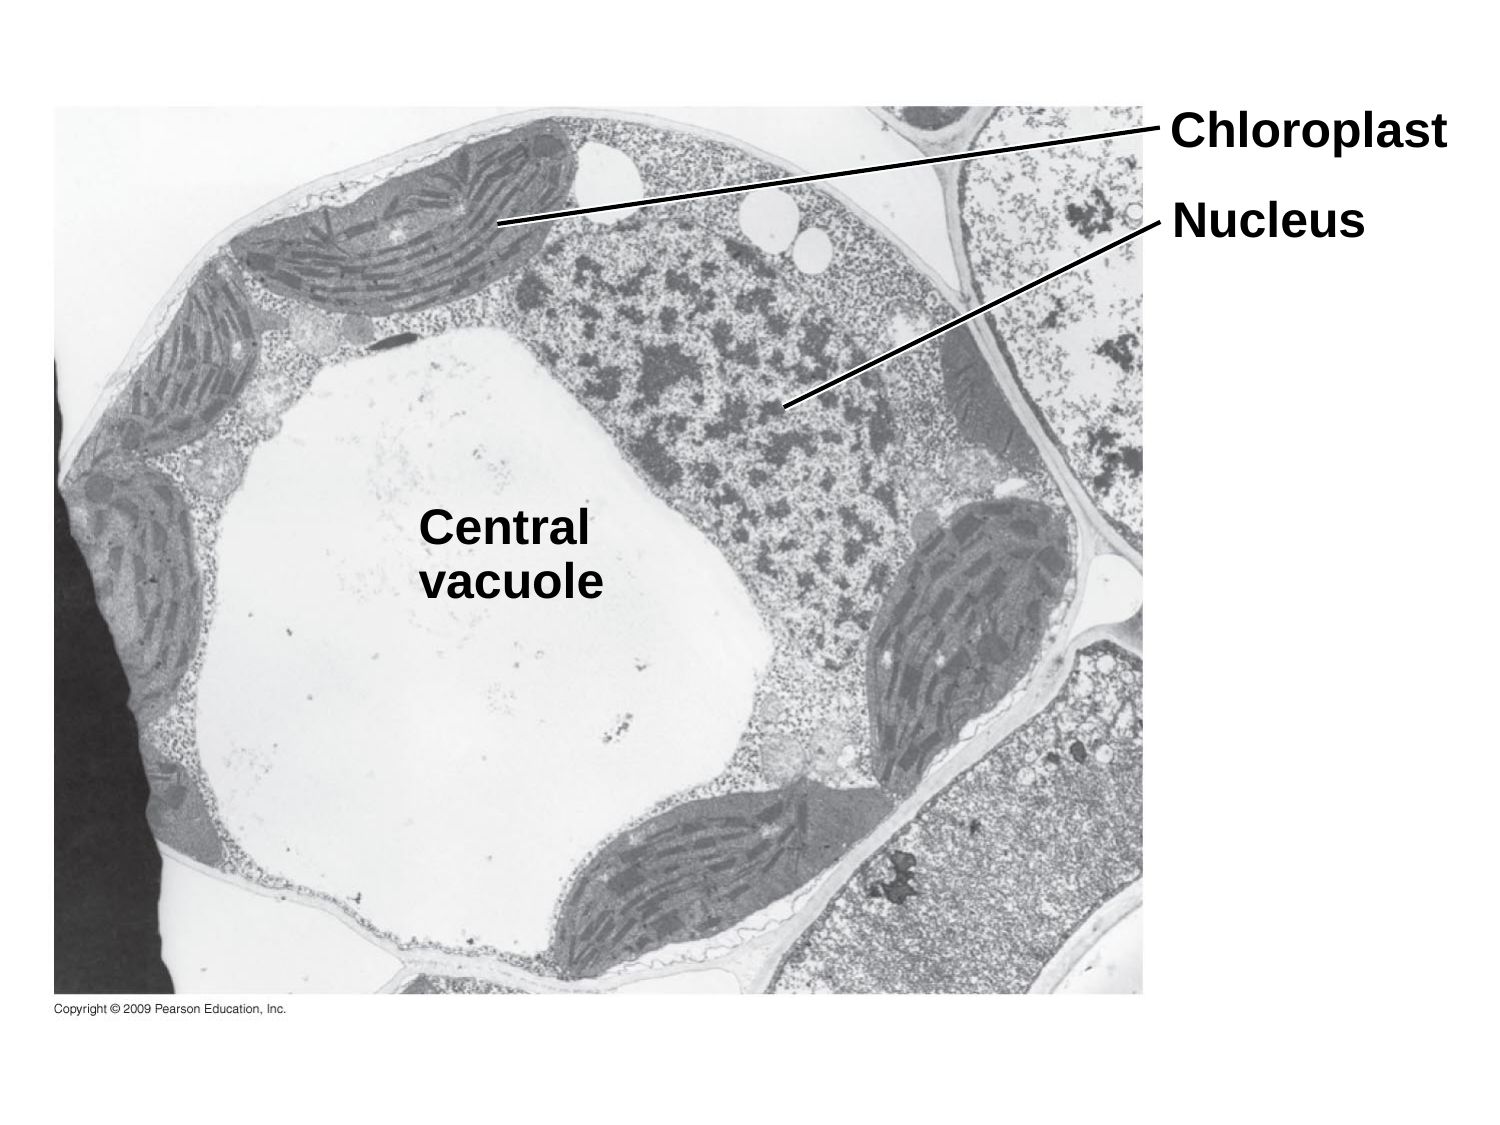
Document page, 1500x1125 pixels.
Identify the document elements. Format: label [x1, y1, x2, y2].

picture [48, 99, 1452, 1025]
